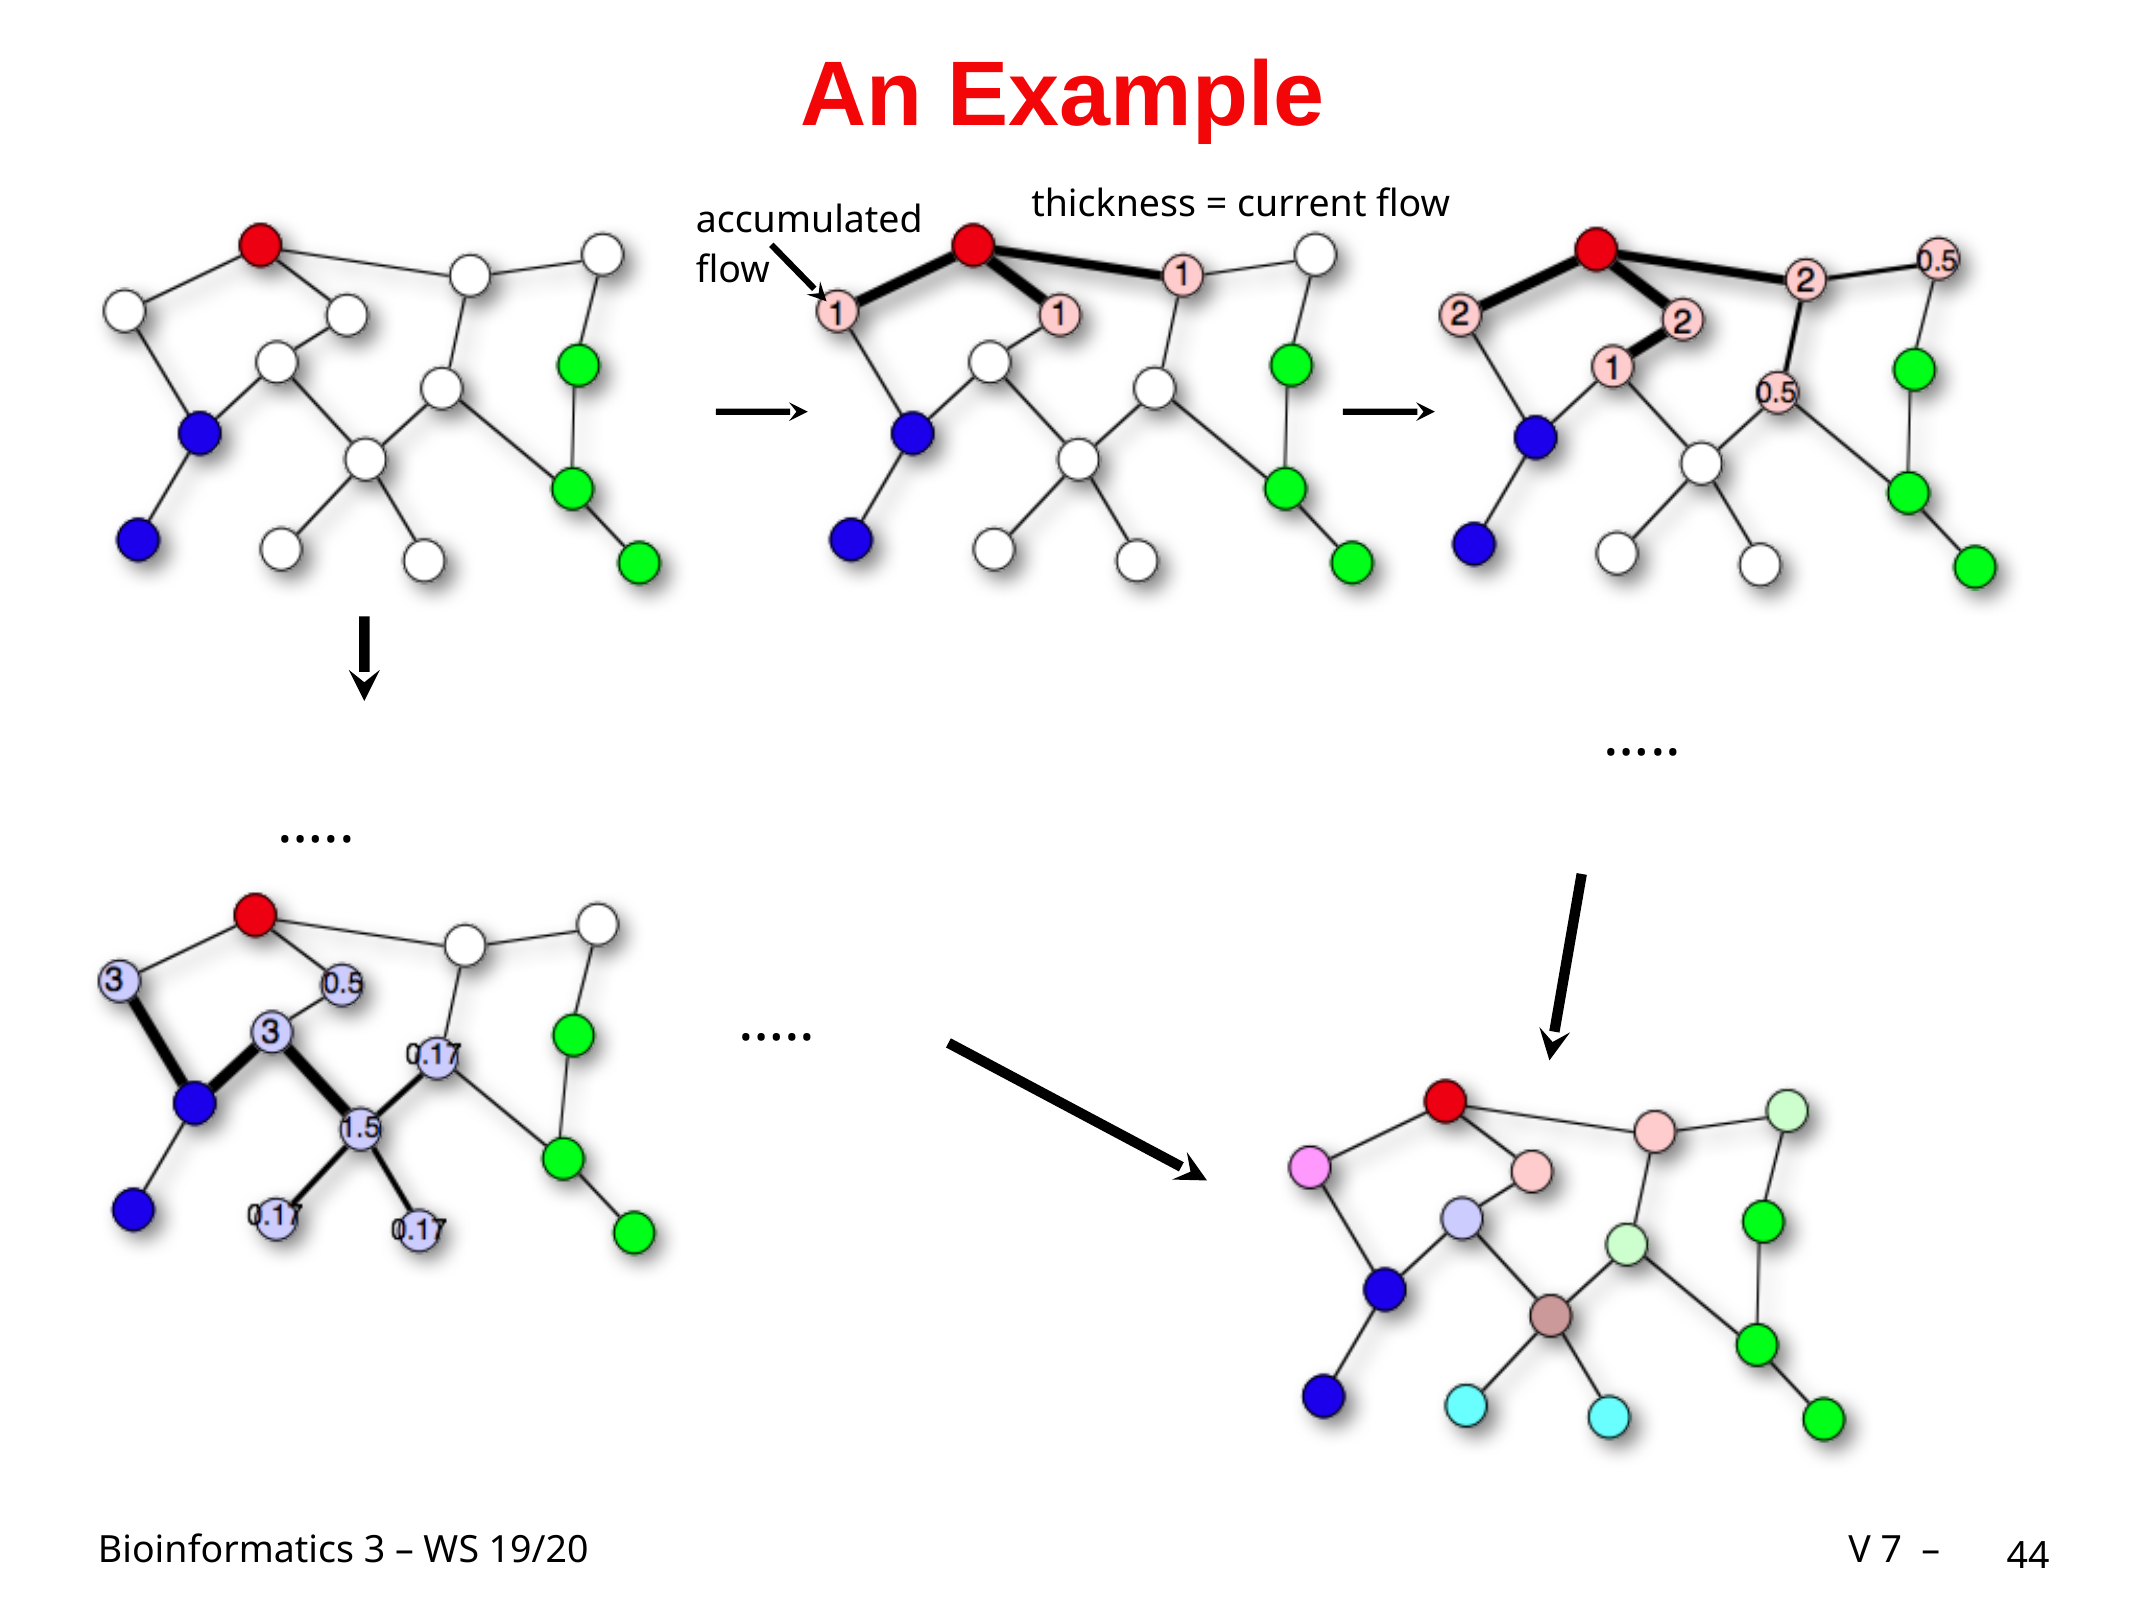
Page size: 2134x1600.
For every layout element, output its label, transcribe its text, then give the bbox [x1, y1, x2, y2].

picture [97, 217, 669, 591]
text_box [358, 688, 371, 701]
slide_number 44 [1984, 1523, 2072, 1566]
text_box accumulated flow [695, 190, 949, 285]
text_box ….. [723, 967, 831, 1059]
text_box [1545, 1047, 1558, 1061]
text_box [795, 405, 807, 418]
text_box thickness = current flow [1031, 173, 1455, 218]
text_box ….. [263, 769, 370, 862]
text_box [1193, 1169, 1208, 1181]
picture [1435, 217, 2007, 591]
picture [89, 887, 666, 1261]
text_box [1422, 405, 1430, 418]
text_box ….. [1589, 682, 1697, 775]
title An Example [149, 14, 1977, 163]
picture [812, 217, 1384, 591]
picture [1281, 1077, 1850, 1445]
